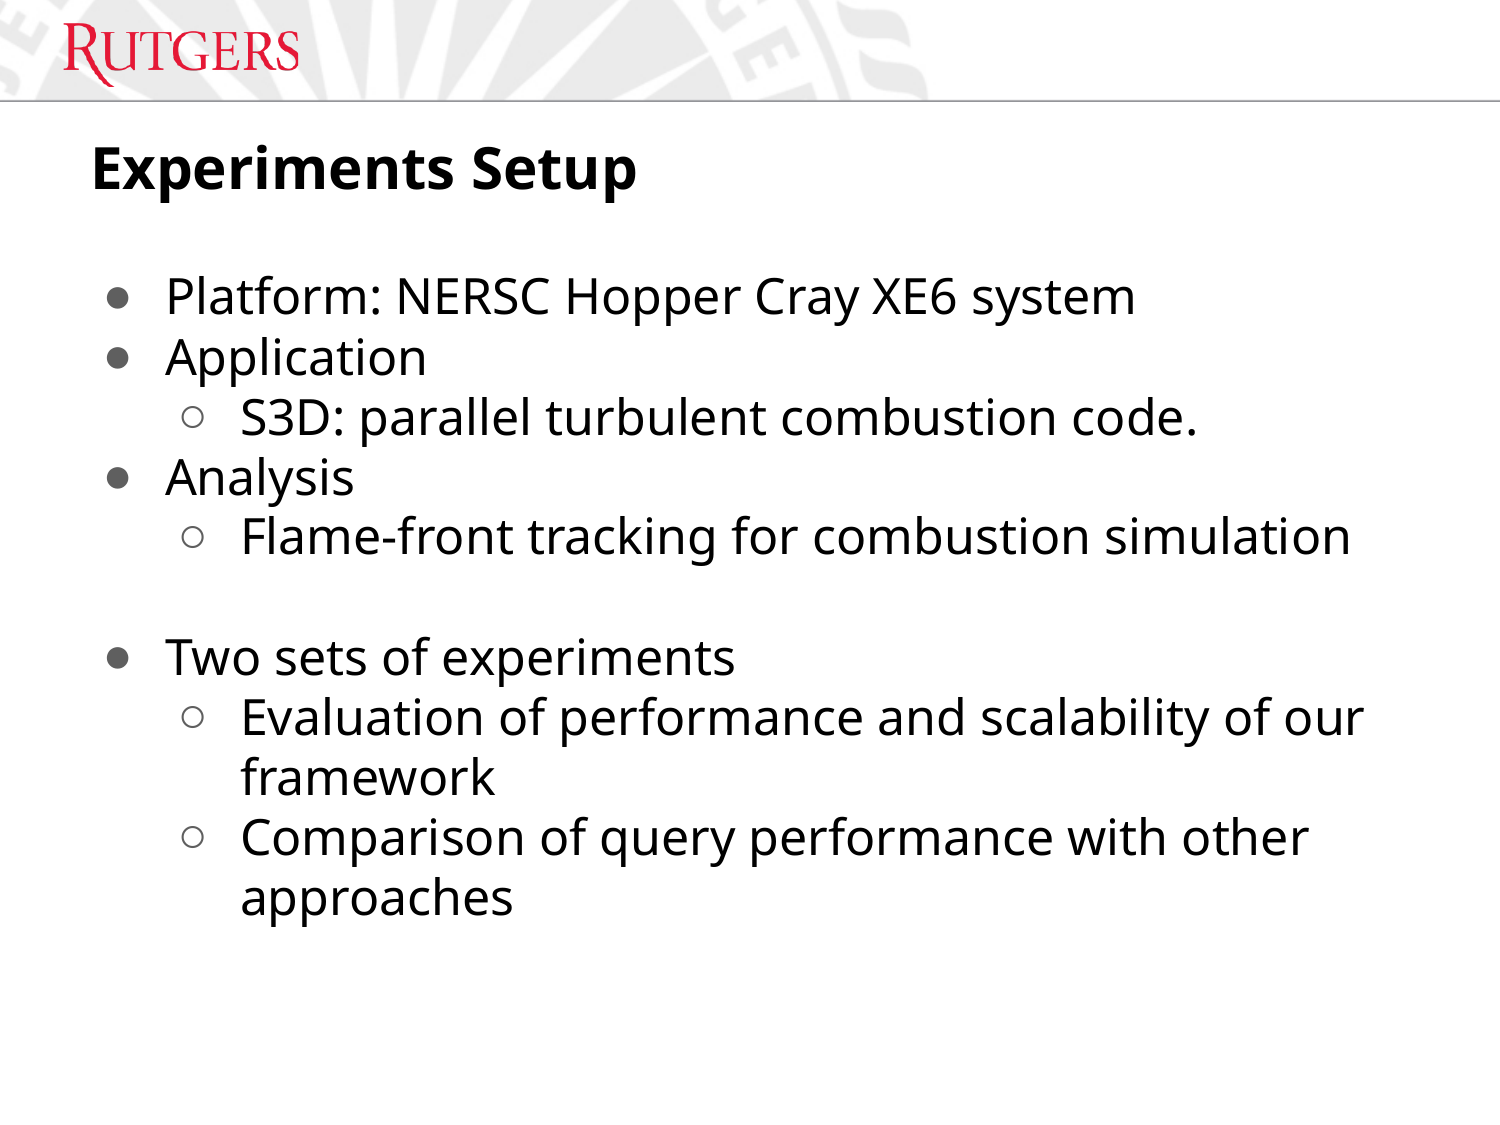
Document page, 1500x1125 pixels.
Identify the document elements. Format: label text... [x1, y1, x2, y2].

picture [0, 0, 1500, 102]
title Experiments Setup [75, 99, 1425, 233]
list Platform: NERSC Hopper Cray XE6 system Application S3D: parallel turbulent combustion code. Analysis Flame-front tracking for combustion simulation Two sets of experiments Evaluation of performance and scalability of our framework Comparison of query performance with other approaches [75, 249, 1425, 994]
